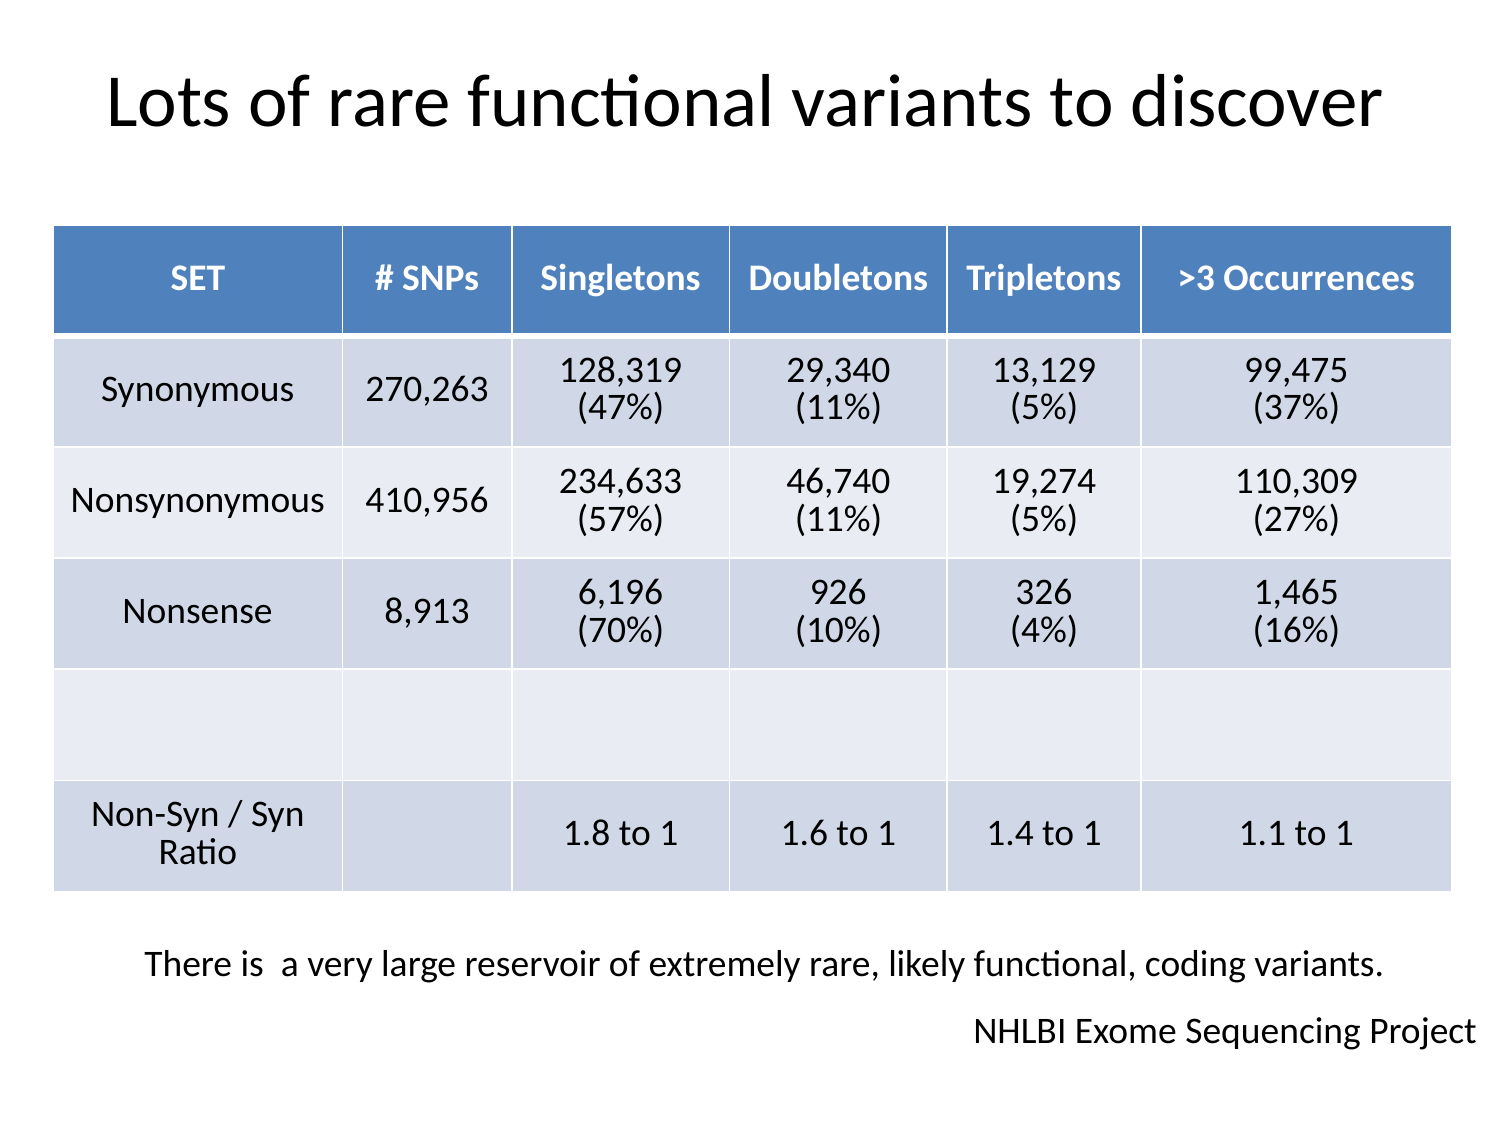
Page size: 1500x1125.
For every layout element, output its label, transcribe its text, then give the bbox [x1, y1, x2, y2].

table_cell 1.6 to 1 [730, 781, 946, 891]
table_header # SNPs [343, 226, 511, 333]
text_box NHLBI Exome Sequencing Project [287, 998, 1492, 1058]
table_cell 46,740 (11%) [730, 448, 946, 557]
table_cell 110,309 (27%) [1142, 448, 1451, 557]
table_header Tripletons [948, 226, 1140, 333]
table_cell 1.8 to 1 [513, 781, 729, 891]
table_cell [730, 670, 946, 780]
table_cell [54, 670, 342, 780]
table_cell 1,465 (16%) [1142, 559, 1451, 668]
table_cell 270,263 [343, 339, 511, 446]
table_cell [343, 781, 511, 891]
table_cell 234,633 (57%) [513, 448, 729, 557]
table_cell Nonsense [54, 559, 342, 668]
table_header >3 Occurrences [1142, 226, 1451, 333]
table_cell 926 (10%) [730, 559, 946, 668]
title Lots of rare functional variants to discover [0, 2, 1496, 190]
table_header Doubletons [730, 226, 946, 333]
table_cell Synonymous [54, 339, 342, 446]
table_header SET [54, 226, 342, 333]
table_cell 128,319 (47%) [513, 339, 729, 446]
table_cell 19,274 (5%) [948, 448, 1140, 557]
table_cell 1.1 to 1 [1142, 781, 1451, 891]
table_cell 8,913 [343, 559, 511, 668]
table_cell Nonsynonymous [54, 448, 342, 557]
table_cell [343, 670, 511, 780]
table_cell 13,129 (5%) [948, 339, 1140, 446]
table_cell 1.4 to 1 [948, 781, 1140, 891]
text_box There is a very large reservoir of extremely rare, likely functional, coding variants. [129, 931, 1401, 992]
table_cell 29,340 (11%) [730, 339, 946, 446]
table_cell [948, 670, 1140, 780]
table_cell [513, 670, 729, 780]
table_cell 6,196 (70%) [513, 559, 729, 668]
table_cell 326 (4%) [948, 559, 1140, 668]
table_cell [1142, 670, 1451, 780]
table_header Singletons [513, 226, 729, 333]
table_cell 410,956 [343, 448, 511, 557]
table_cell 99,475 (37%) [1142, 339, 1451, 446]
table_cell Non-Syn / Syn Ratio [54, 781, 342, 891]
